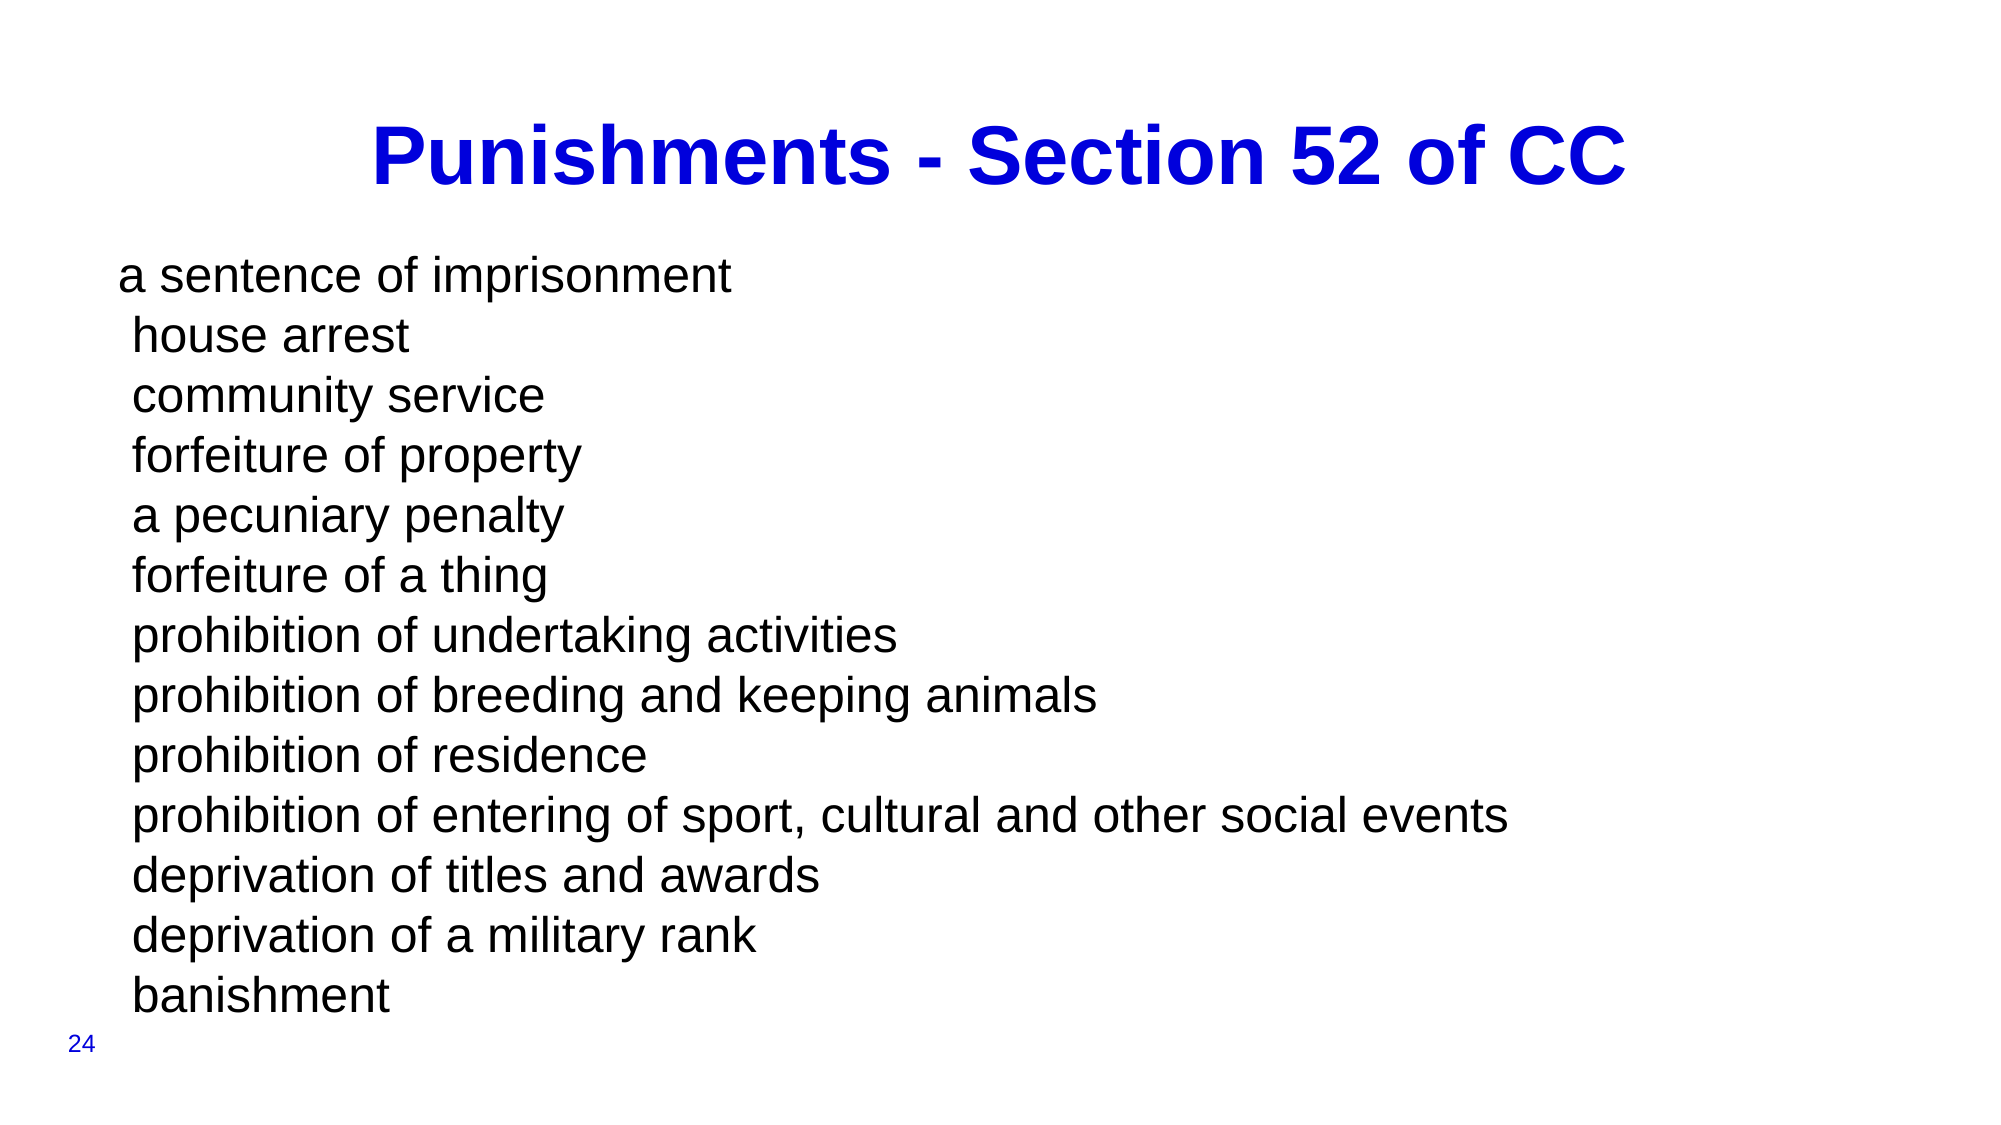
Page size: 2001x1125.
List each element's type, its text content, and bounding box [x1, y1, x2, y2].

list a sentence of imprisonment house arrest community service forfeiture of property a pecuniary penalty forfeiture of a thing prohibition of undertaking activities prohibition of breeding and keeping animals prohibition of residence prohibition of entering of sport, cultural and other social events deprivation of titles and awards deprivation of a military rank banishment [117, 242, 1882, 957]
slide_number 24 [67, 1021, 110, 1063]
title Punishments - Section 52 of CC [118, 118, 1883, 193]
